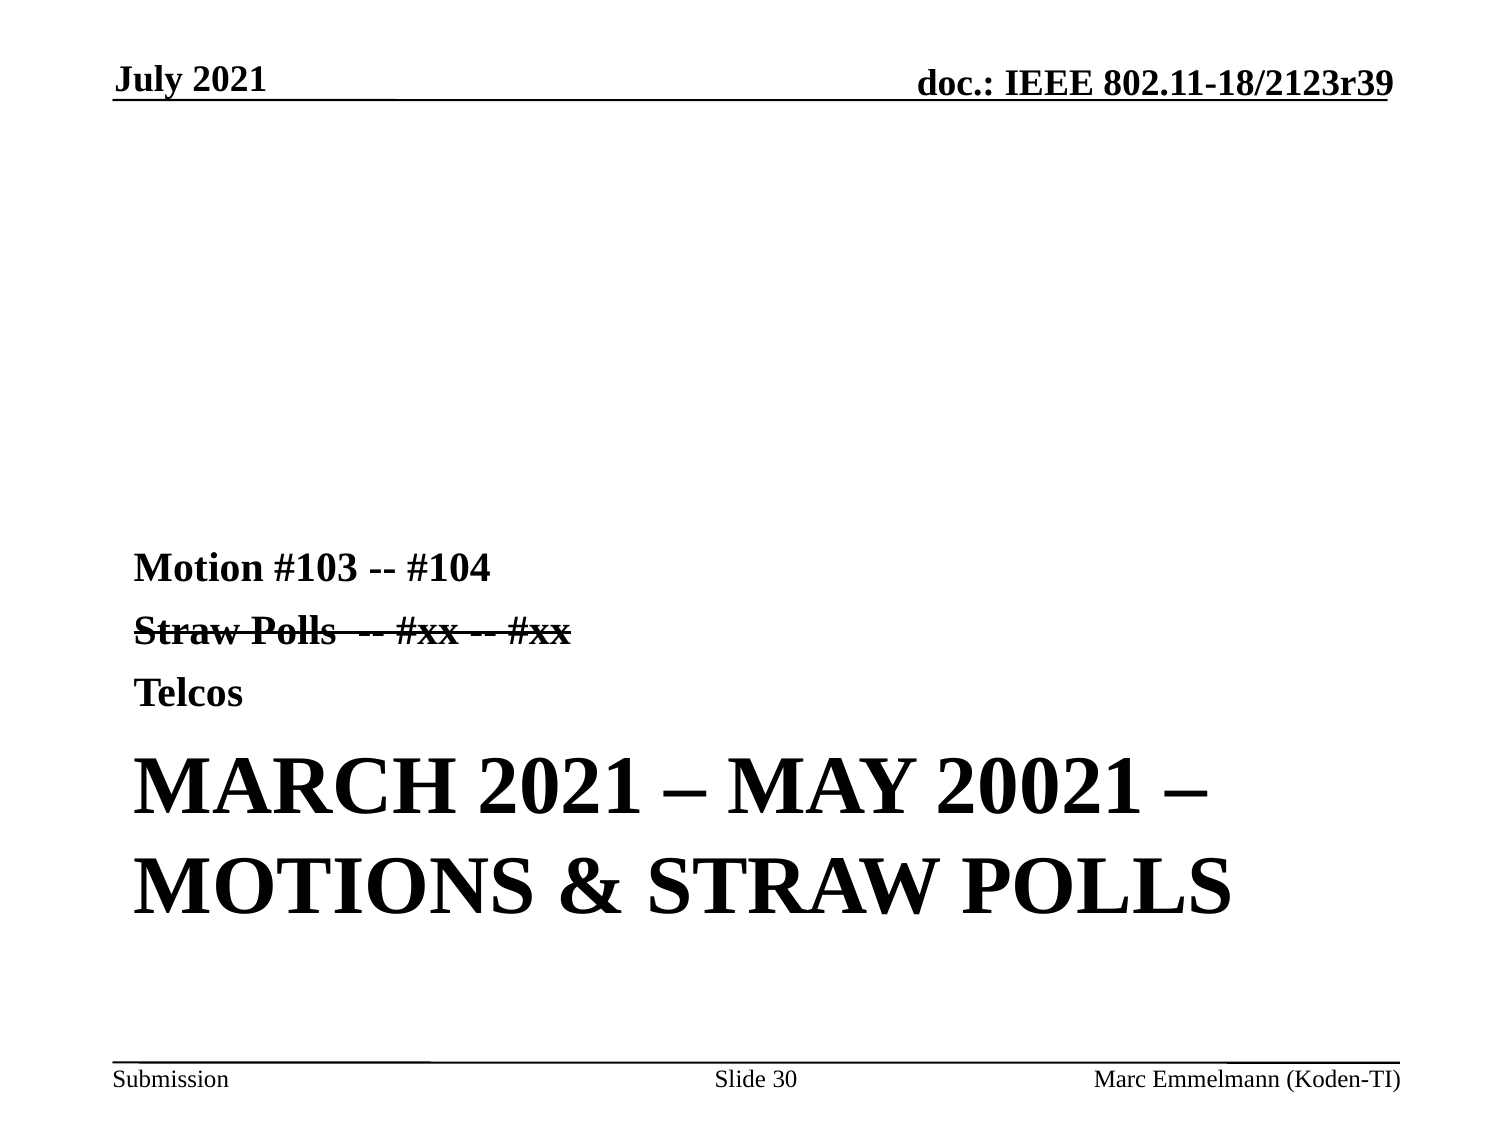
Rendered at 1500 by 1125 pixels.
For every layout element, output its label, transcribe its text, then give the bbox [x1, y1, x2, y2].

slide_number Slide 30 [712, 1061, 800, 1123]
list Motion #103 -- #104 Straw Polls -- #xx -- #xx Telcos [118, 476, 1394, 724]
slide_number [114, 54, 423, 100]
title March 2021 – May 20021 – Motions & Straw Polls [118, 724, 1394, 947]
footer Marc Emmelmann (Koden-TI) [878, 1061, 1402, 1093]
